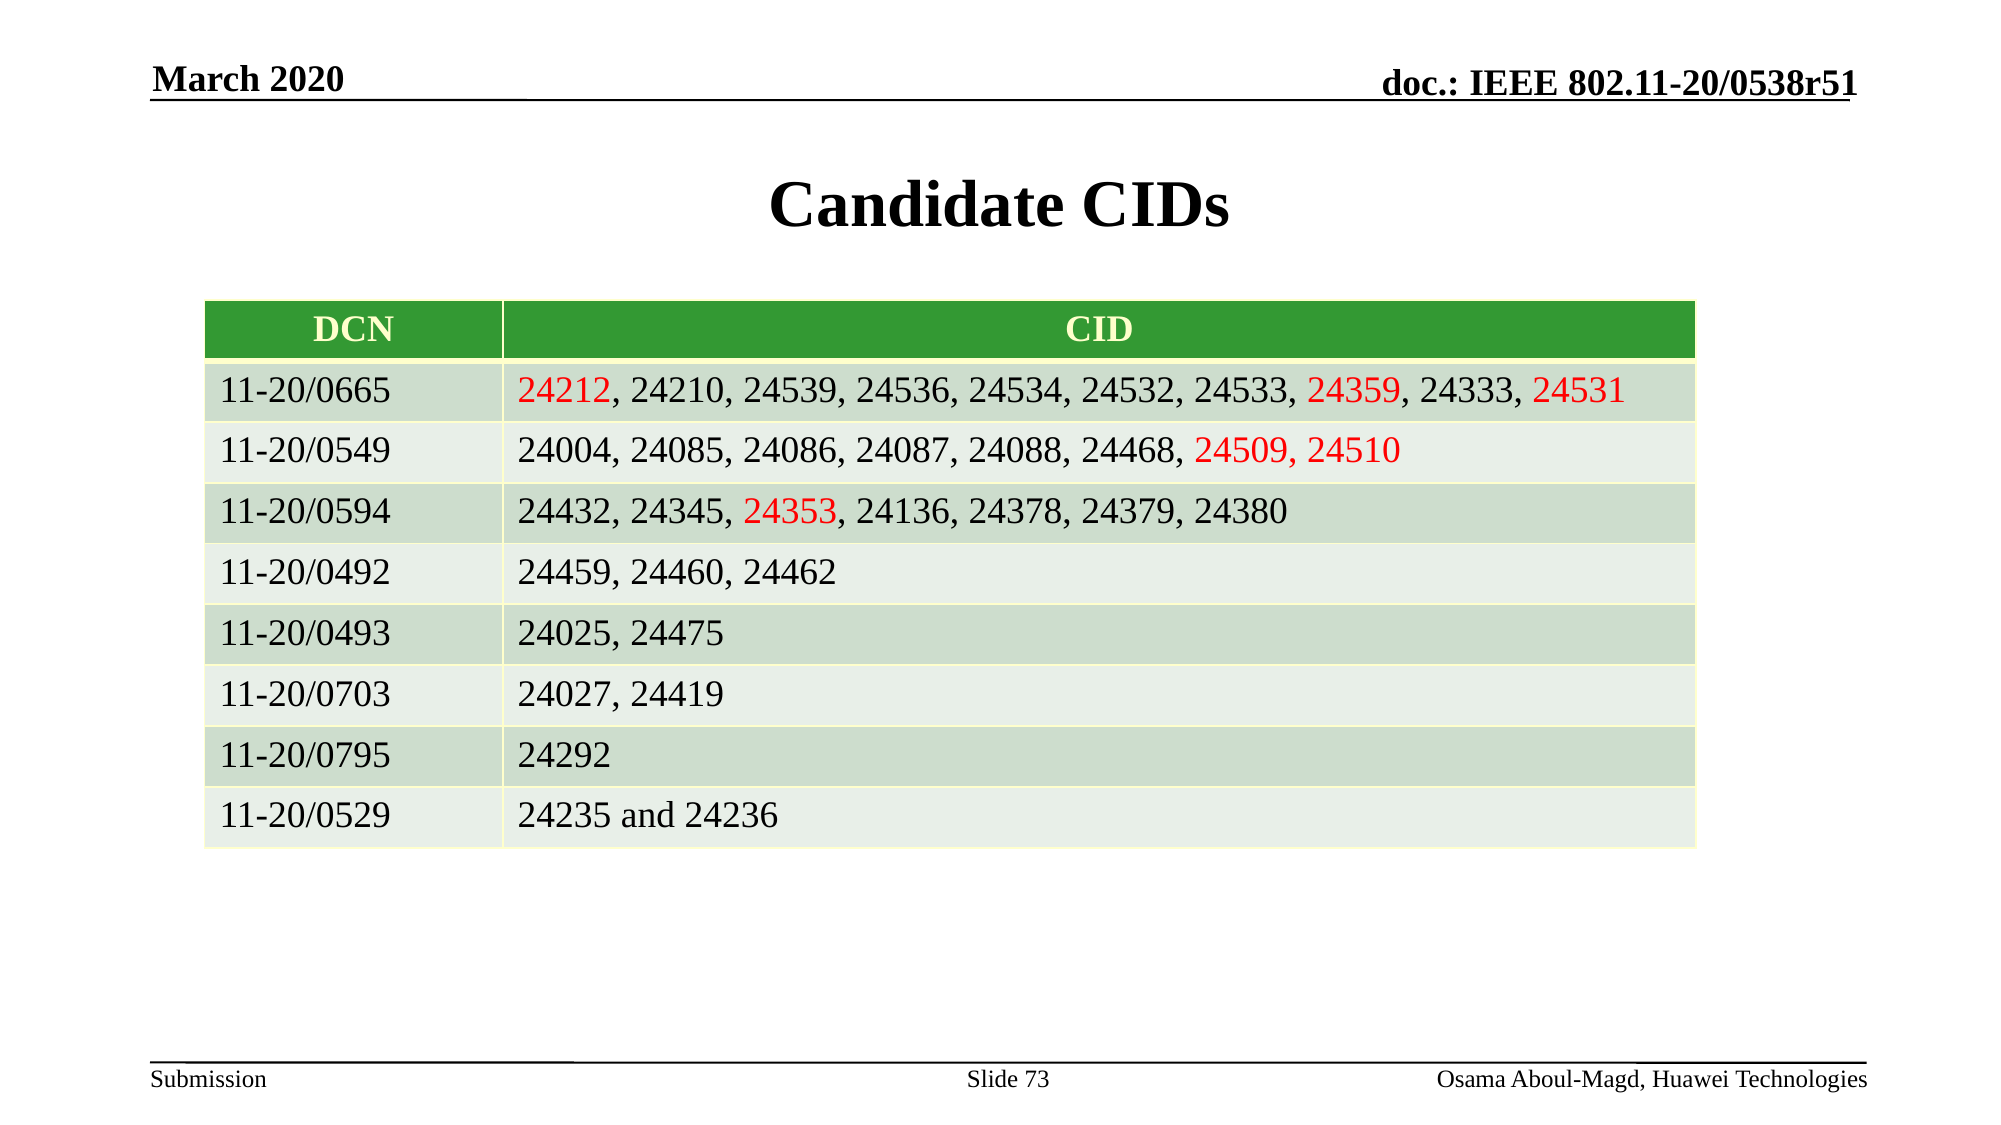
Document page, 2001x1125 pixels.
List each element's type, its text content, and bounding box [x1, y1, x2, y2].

table_cell 24292 [504, 727, 1695, 786]
table_cell 11-20/0703 [205, 666, 502, 725]
table_cell 11-20/0549 [205, 423, 502, 482]
table_cell 11-20/0492 [205, 544, 502, 603]
table_header CID [504, 301, 1695, 358]
table_cell 24235 and 24236 [504, 788, 1695, 847]
footer Osama Aboul-Magd, Huawei Technologies [1171, 1061, 1869, 1093]
table_header DCN [205, 301, 502, 358]
table_cell 24027, 24419 [504, 666, 1695, 725]
table_cell 11-20/0795 [205, 727, 502, 786]
table_cell 11-20/0594 [205, 484, 502, 543]
table_cell 24432, 24345, 24353, 24136, 24378, 24379, 24380 [504, 484, 1695, 543]
table_cell 11-20/0665 [205, 364, 502, 421]
slide_number Slide 73 [950, 1061, 1067, 1123]
table_cell 24004, 24085, 24086, 24087, 24088, 24468, 24509, 24510 [504, 423, 1695, 482]
table_cell 11-20/0529 [205, 788, 502, 847]
table_cell 24212, 24210, 24539, 24536, 24534, 24532, 24533, 24359, 24333, 24531 [504, 364, 1695, 421]
table_cell 24459, 24460, 24462 [504, 544, 1695, 603]
title Candidate CIDs [149, 112, 1850, 288]
table_cell 24025, 24475 [504, 605, 1695, 664]
table_cell 11-20/0493 [205, 605, 502, 664]
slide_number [152, 54, 563, 100]
